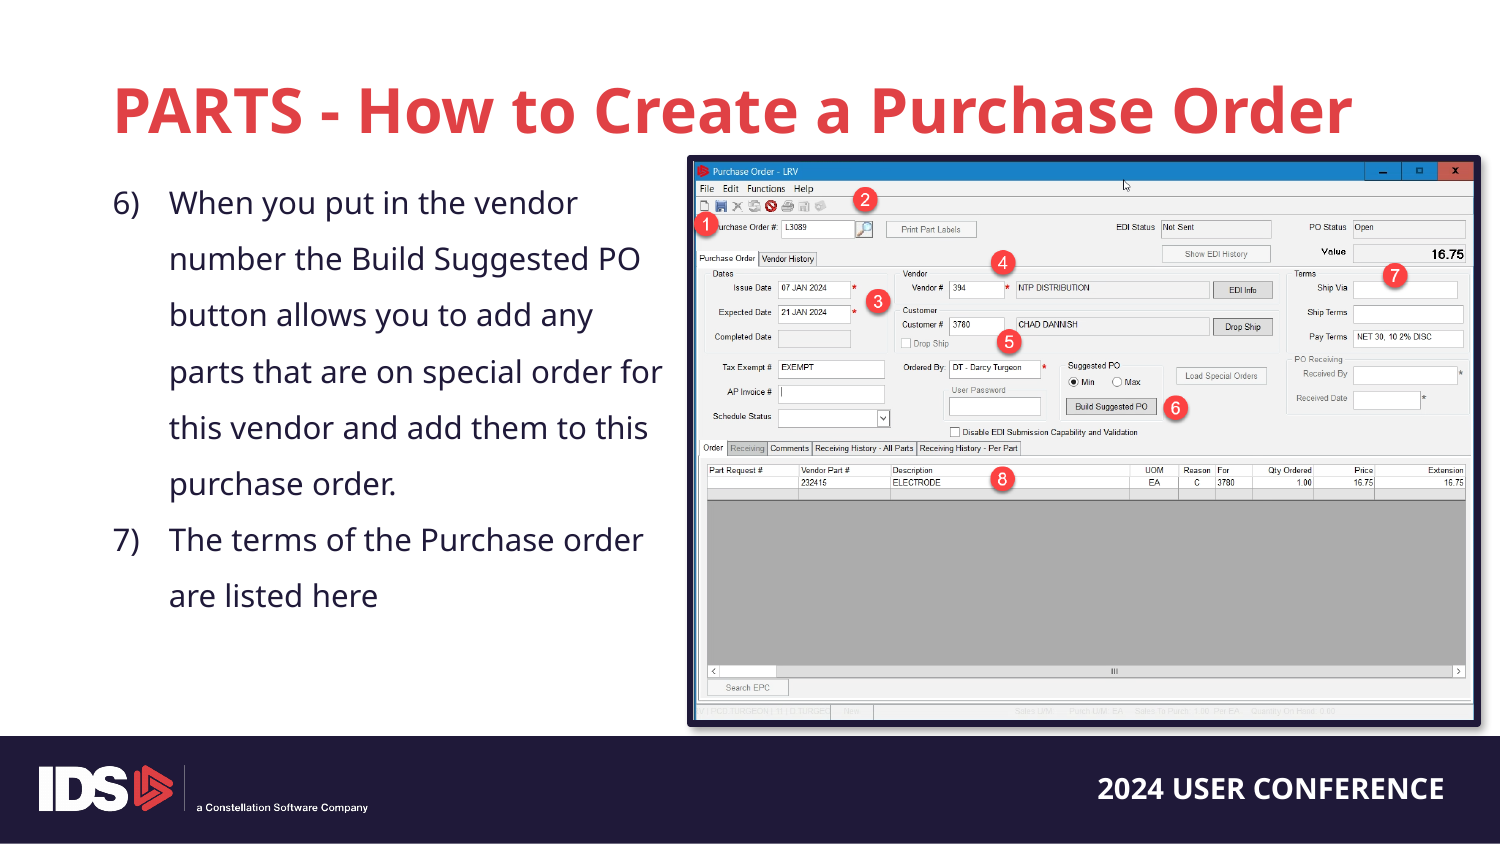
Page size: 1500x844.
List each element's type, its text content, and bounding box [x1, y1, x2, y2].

picture [39, 765, 368, 813]
list PARTS - How to Create a Purchase Order [97, 56, 1475, 150]
picture [693, 161, 1475, 721]
text_box When you put in the vendor number the Build Suggested PO button allows you to add any parts that are on special order for this vendor and add them to this purchase order. The terms of the Purchase order are listed here [97, 149, 680, 721]
